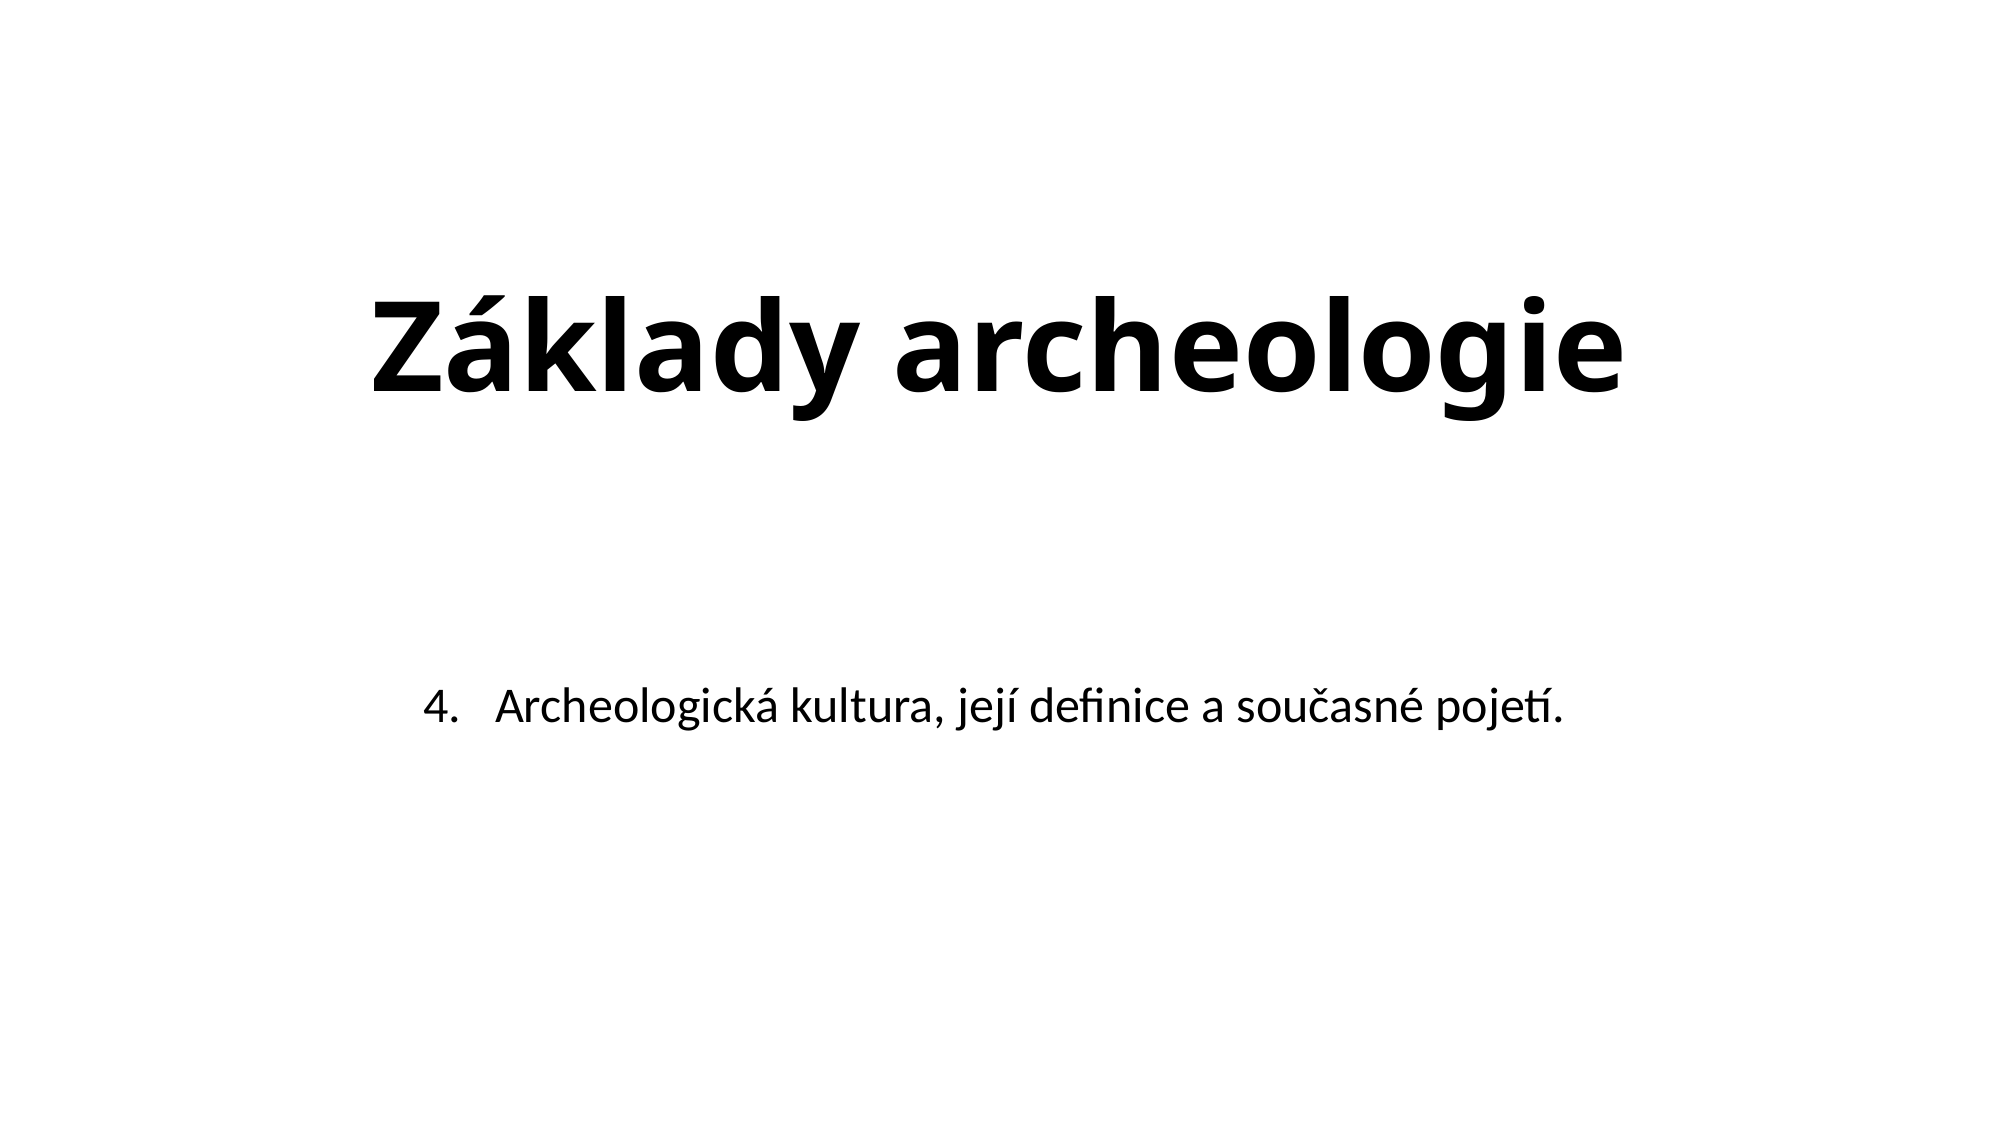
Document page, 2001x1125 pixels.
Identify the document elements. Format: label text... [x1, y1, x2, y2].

subtitle 4. Archeologická kultura, její definice a současné pojetí. [249, 590, 1750, 863]
title Základy archeologie [249, 184, 1750, 576]
